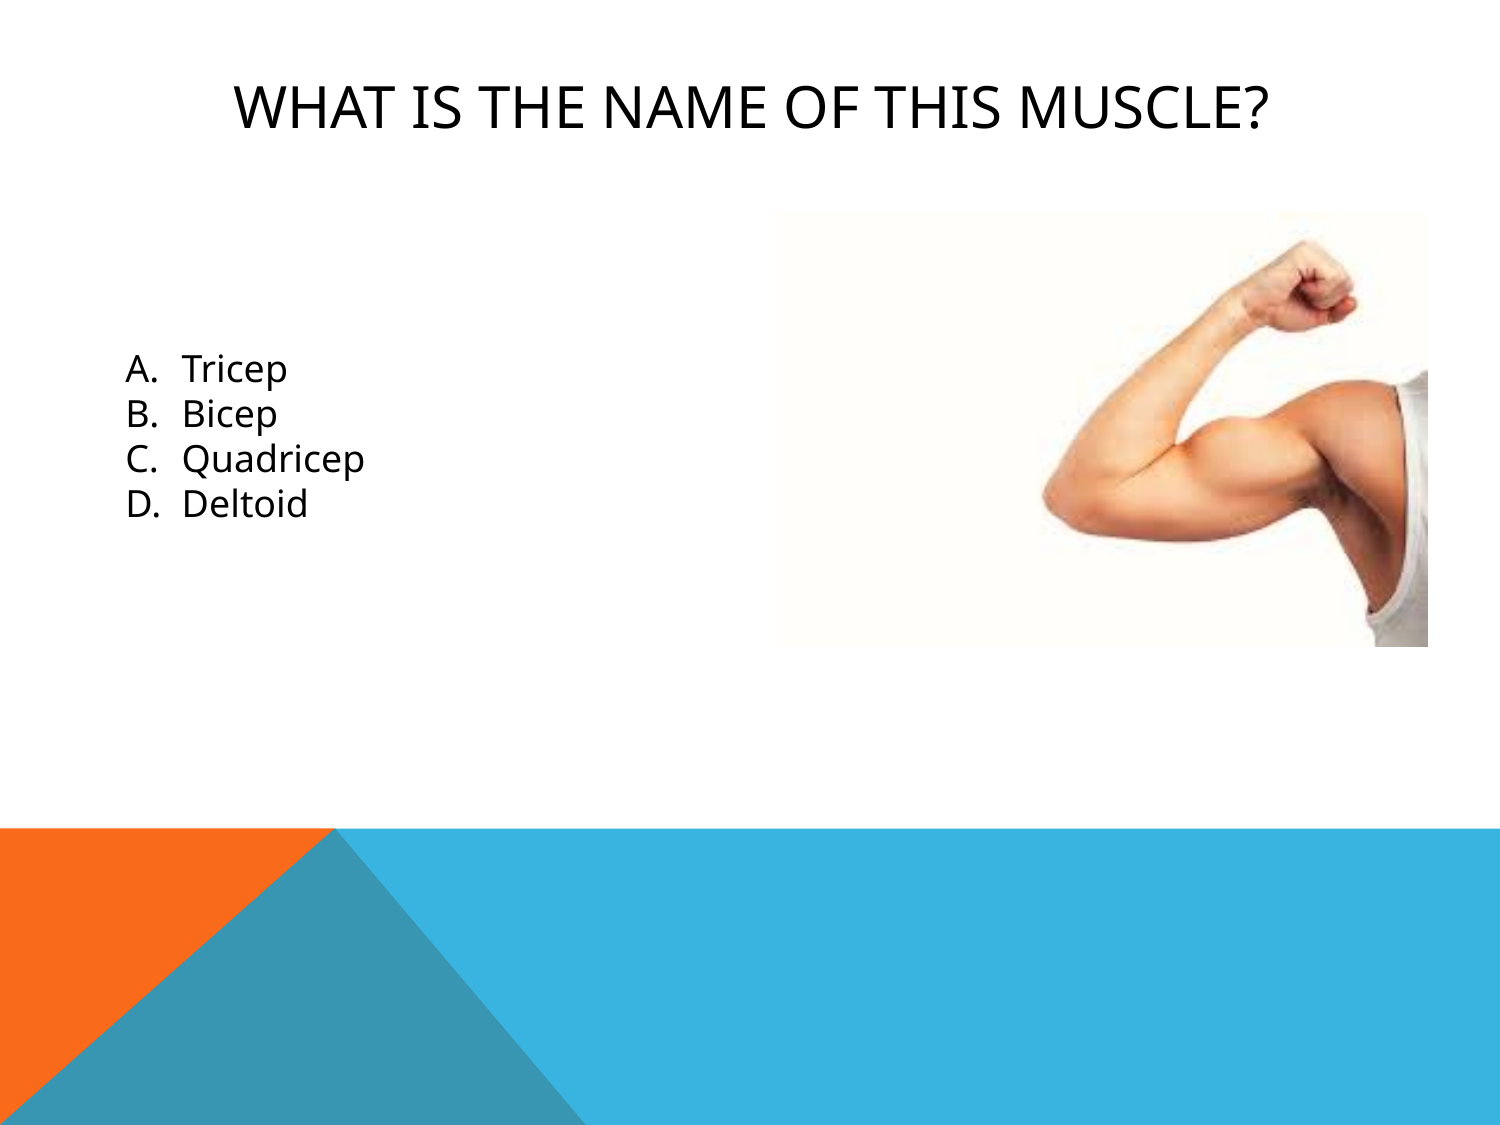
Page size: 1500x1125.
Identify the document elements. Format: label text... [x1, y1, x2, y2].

text_box Tricep Bicep Quadricep Deltoid [110, 337, 769, 533]
title What is the name of this muscle? [135, 60, 1369, 150]
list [774, 212, 1428, 648]
